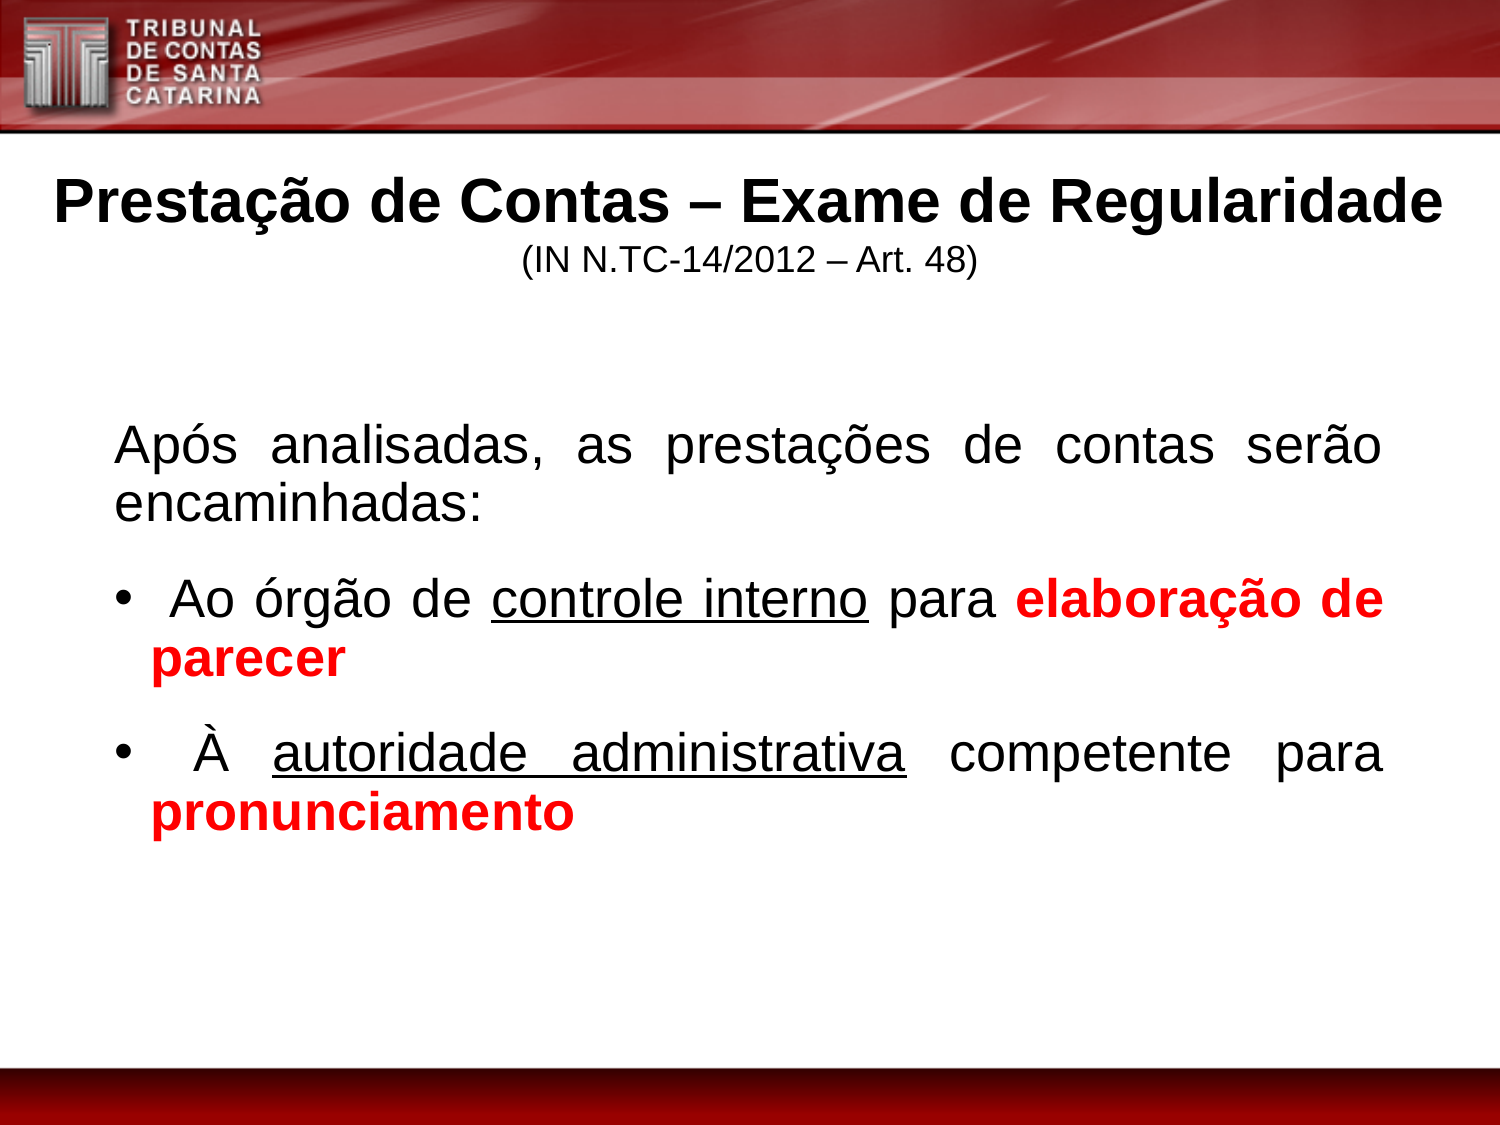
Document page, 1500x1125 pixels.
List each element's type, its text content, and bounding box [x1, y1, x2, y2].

picture [0, 291, 1500, 1125]
text_box Prestação de Contas – Exame de Regularidade (IN N.TC-14/2012 – Art. 48) [0, 148, 1500, 291]
picture [0, 0, 1500, 148]
text_box Após analisadas, as prestações de contas serão encaminhadas: Ao órgão de controle interno para elaboração de parecer À autoridade administrativa competente para pronunciamento [100, 408, 1400, 850]
